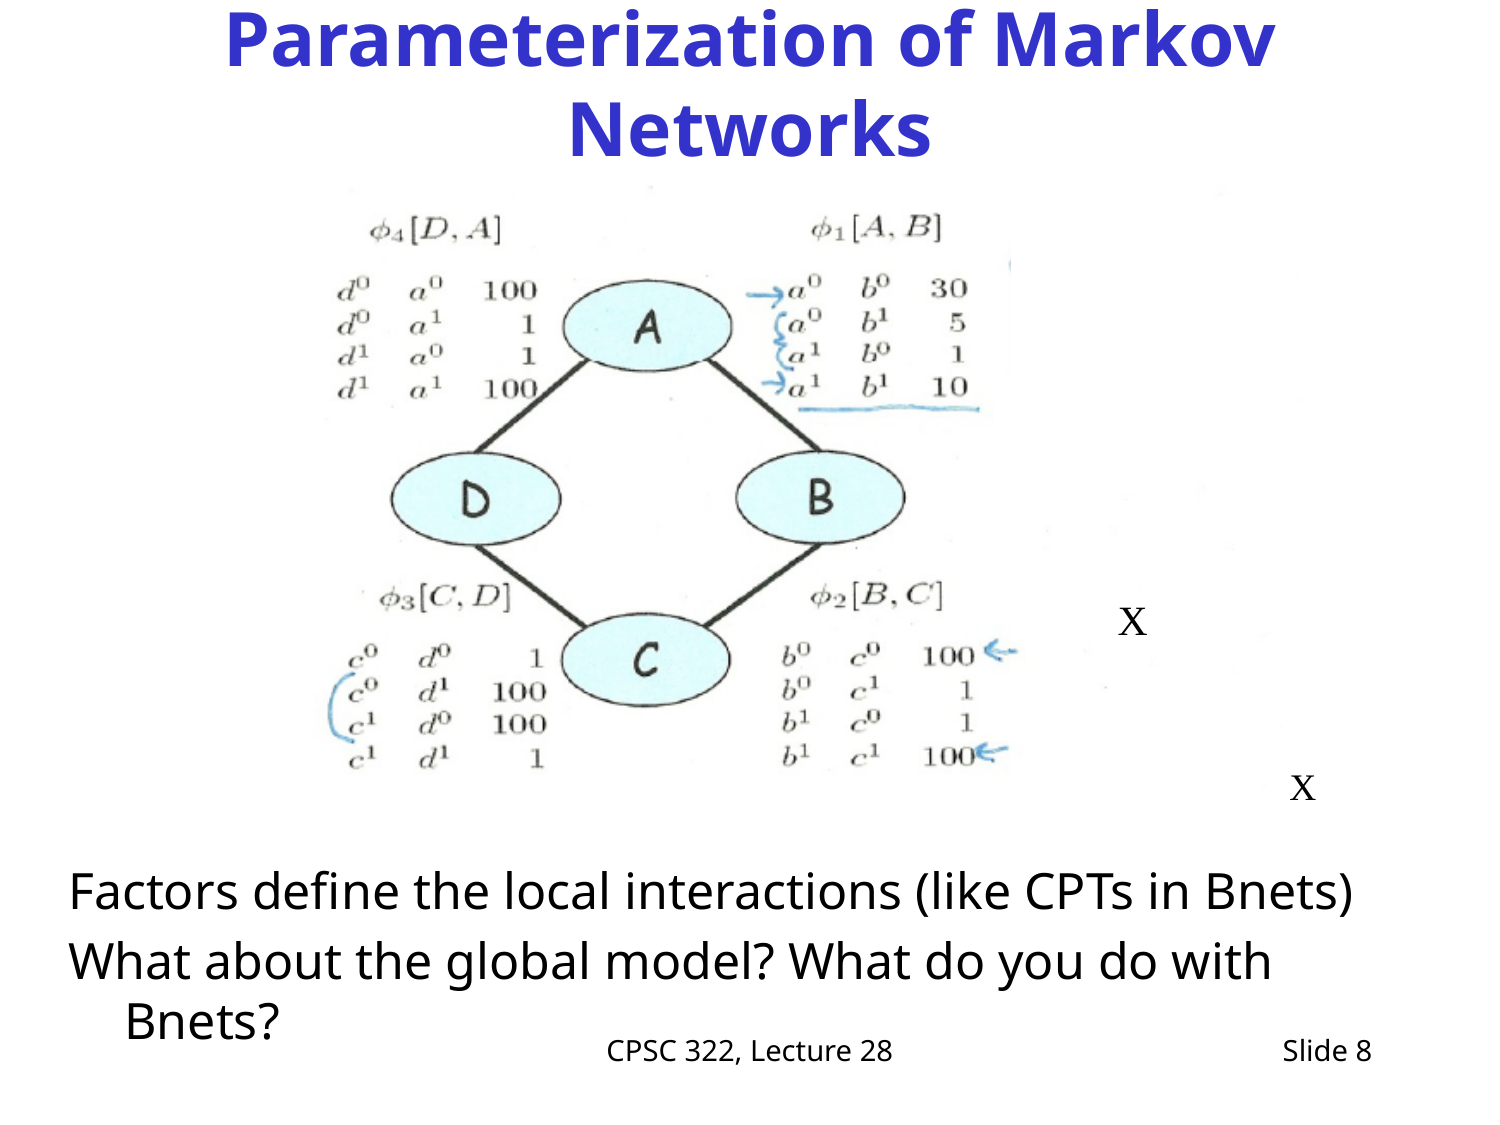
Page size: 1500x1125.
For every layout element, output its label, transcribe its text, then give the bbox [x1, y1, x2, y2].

list Factors define the local interactions (like CPTs in Bnets) What about the global model? What do you do with Bnets? [52, 851, 1441, 1125]
picture [218, 172, 1335, 823]
title Parameterization of Markov Networks [49, 24, 1451, 138]
